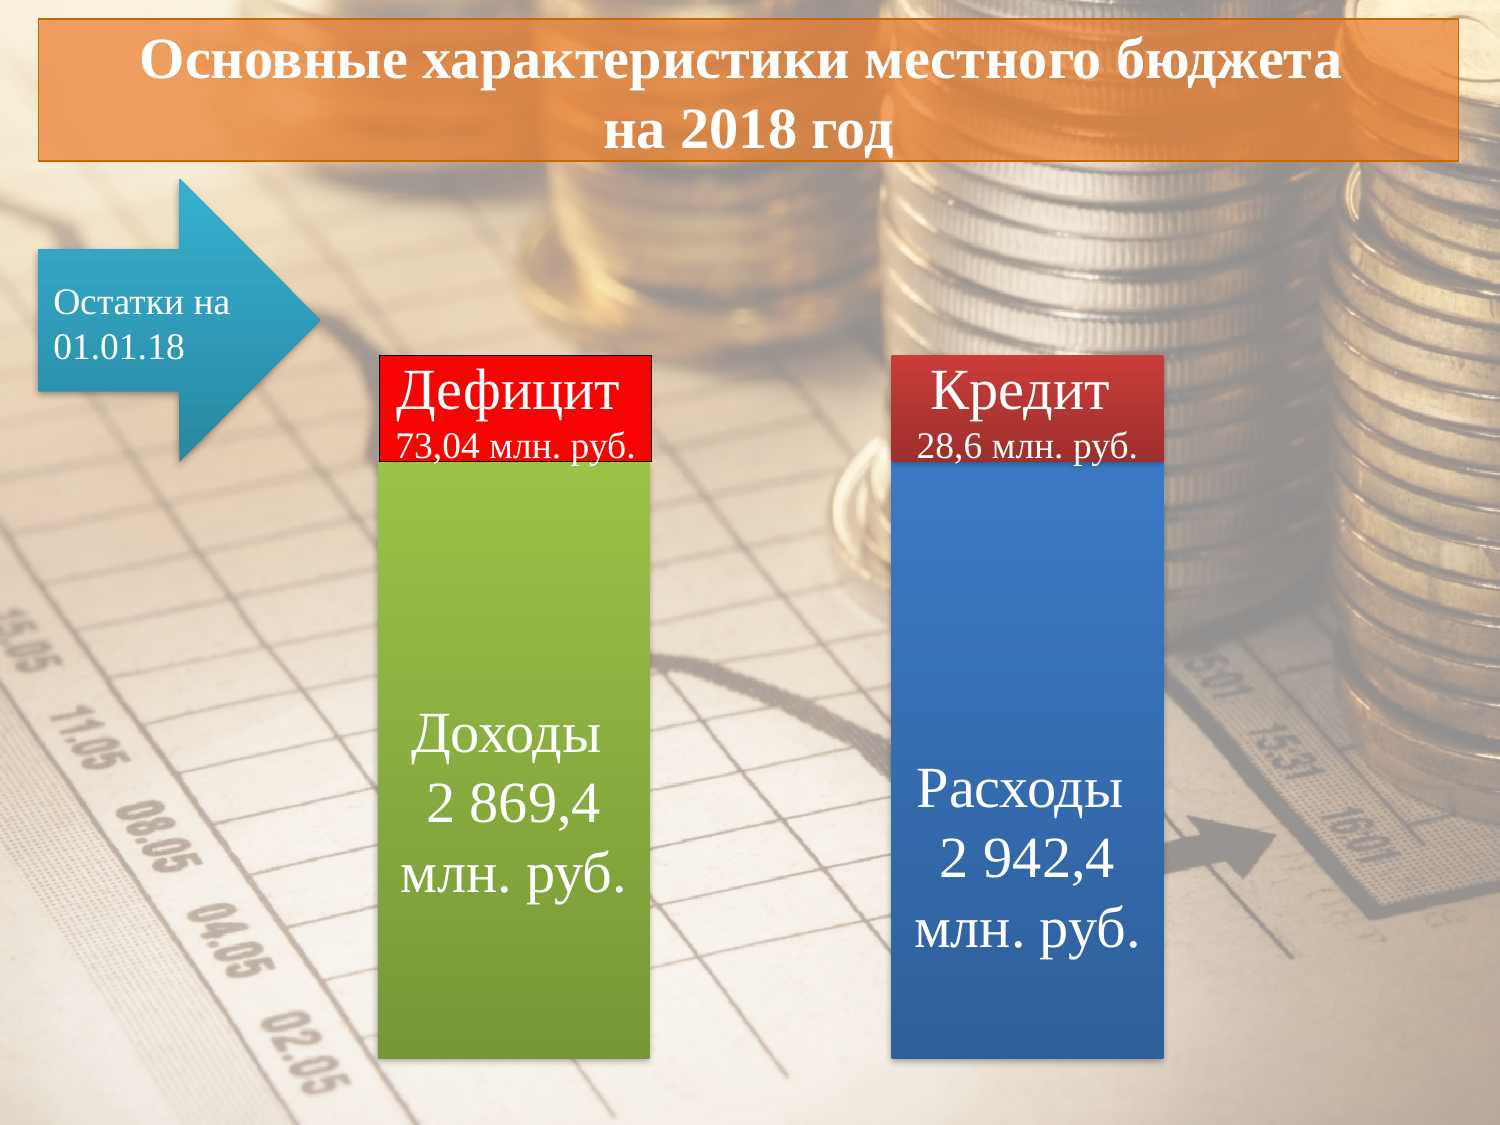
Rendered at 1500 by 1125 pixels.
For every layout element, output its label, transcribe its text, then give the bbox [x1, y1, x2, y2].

text_box Дефицит 73,04 млн. руб. [378, 353, 654, 463]
text_box Расходы 2 942,4 млн. руб. [891, 468, 1164, 1059]
text_box Доходы 2 869,4 млн. руб. [377, 462, 650, 1059]
text_box Подпрограмма «Безопасность дорожного движения в Георгиевском городском округе Ставропольского края» [0, 0, 1500, 1125]
text_box Кредит 28,6 млн. руб. [891, 355, 1164, 462]
text_box Остатки на 01.01.18 [38, 178, 321, 463]
title Основные характеристики местного бюджета на 2018 год [38, 18, 1459, 162]
